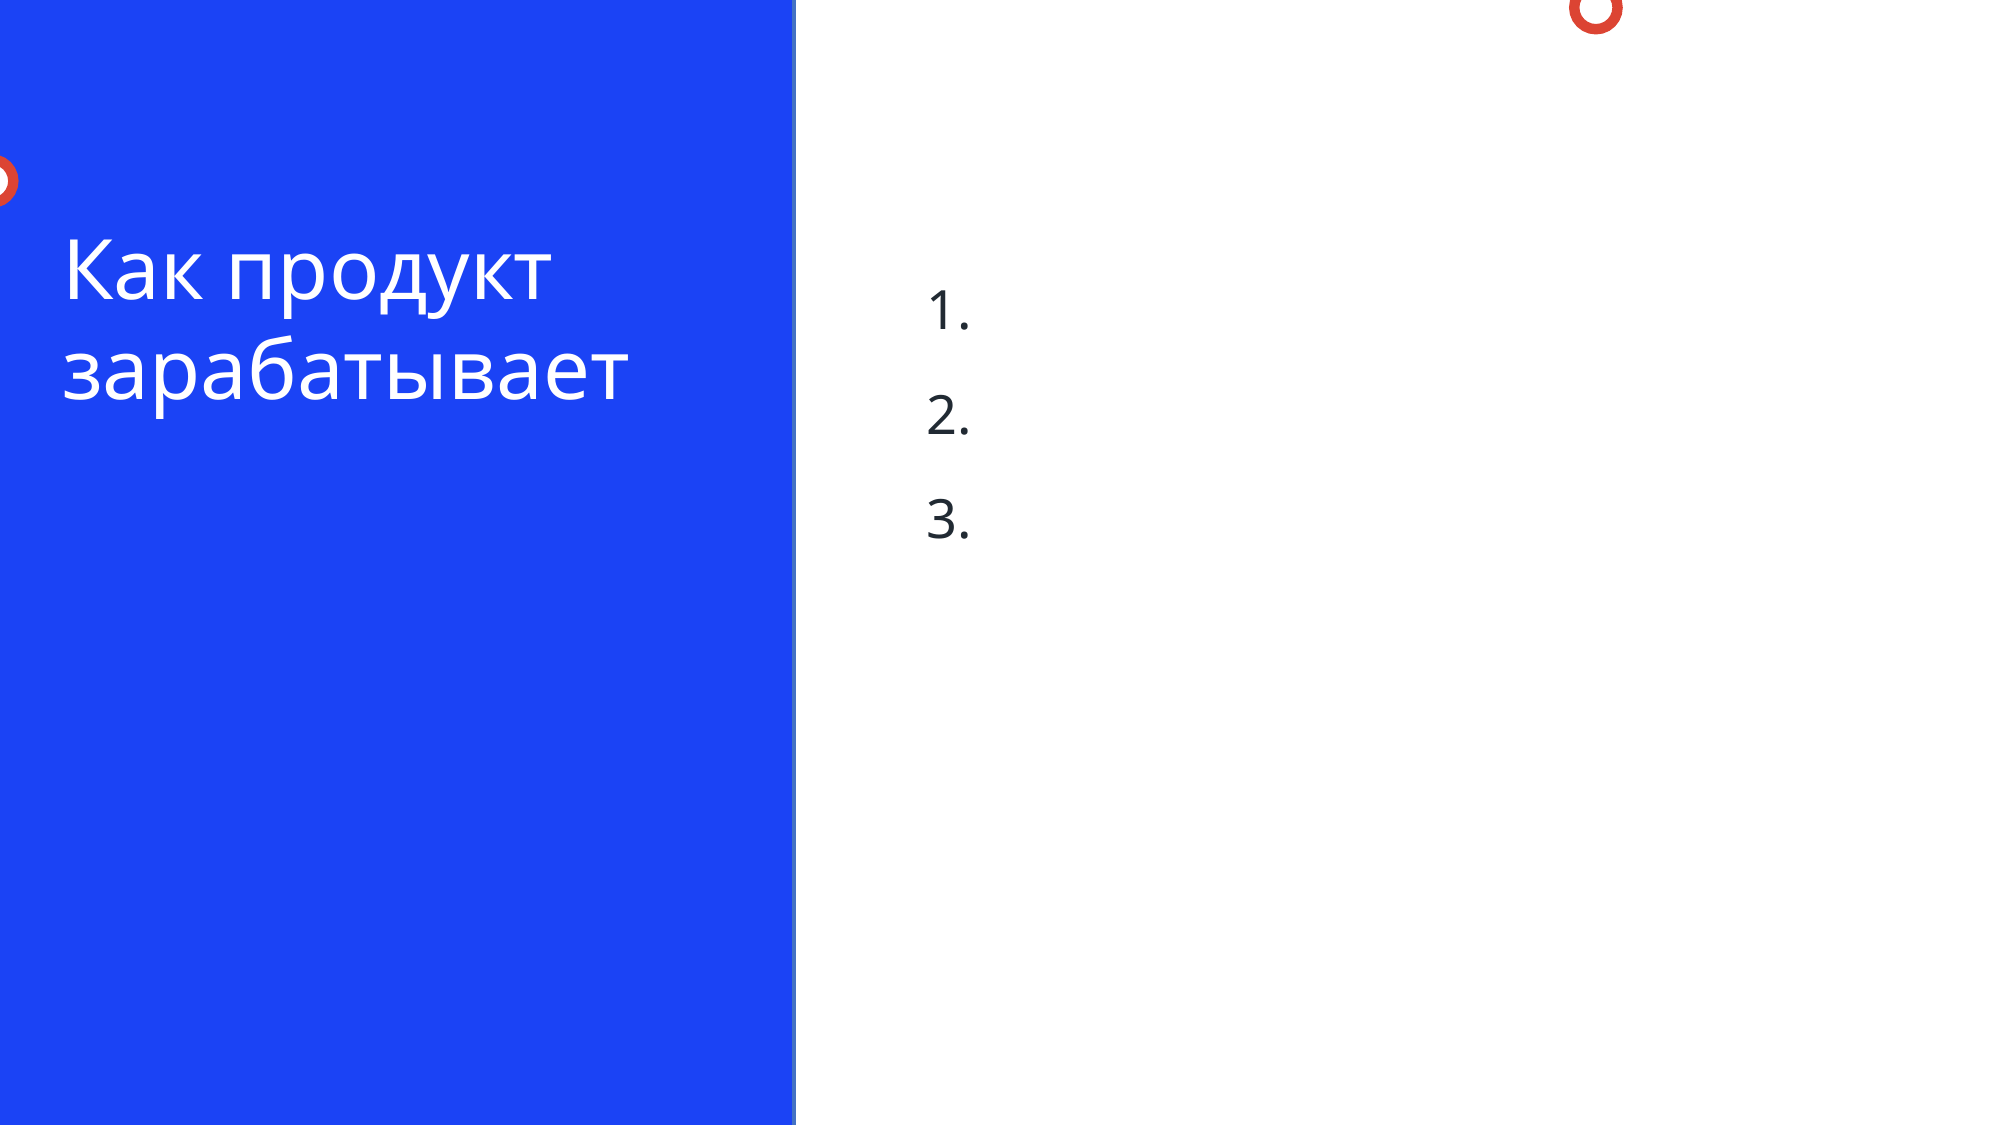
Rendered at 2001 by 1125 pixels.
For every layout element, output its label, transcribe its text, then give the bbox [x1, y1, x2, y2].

text_box [0, 161, 14, 201]
text_box [1574, 0, 1618, 30]
text_box [0, 0, 795, 1125]
text_box Как продукт зарабатывает [57, 212, 733, 421]
text_box 1. 2. 3. [914, 225, 1821, 675]
